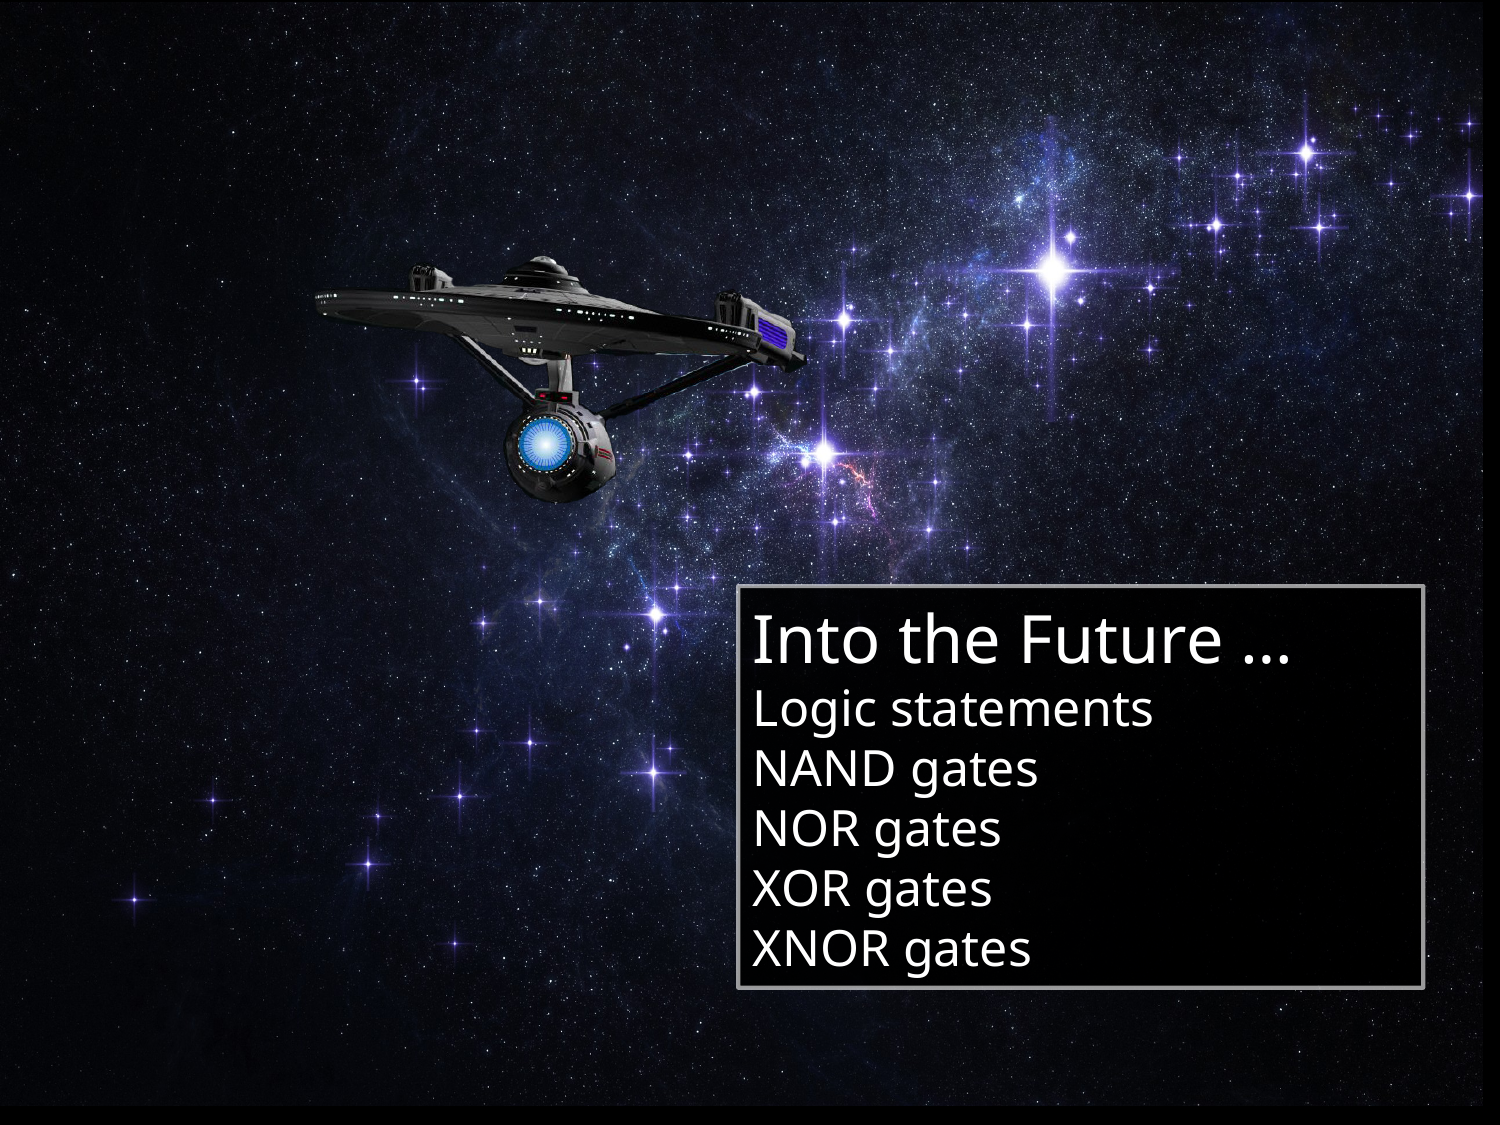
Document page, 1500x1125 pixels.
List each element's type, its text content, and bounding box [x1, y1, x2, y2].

picture [0, 2, 1483, 1106]
text_box Into the Future … Logic statements NAND gates NOR gates XOR gates XNOR gates [736, 584, 1425, 990]
